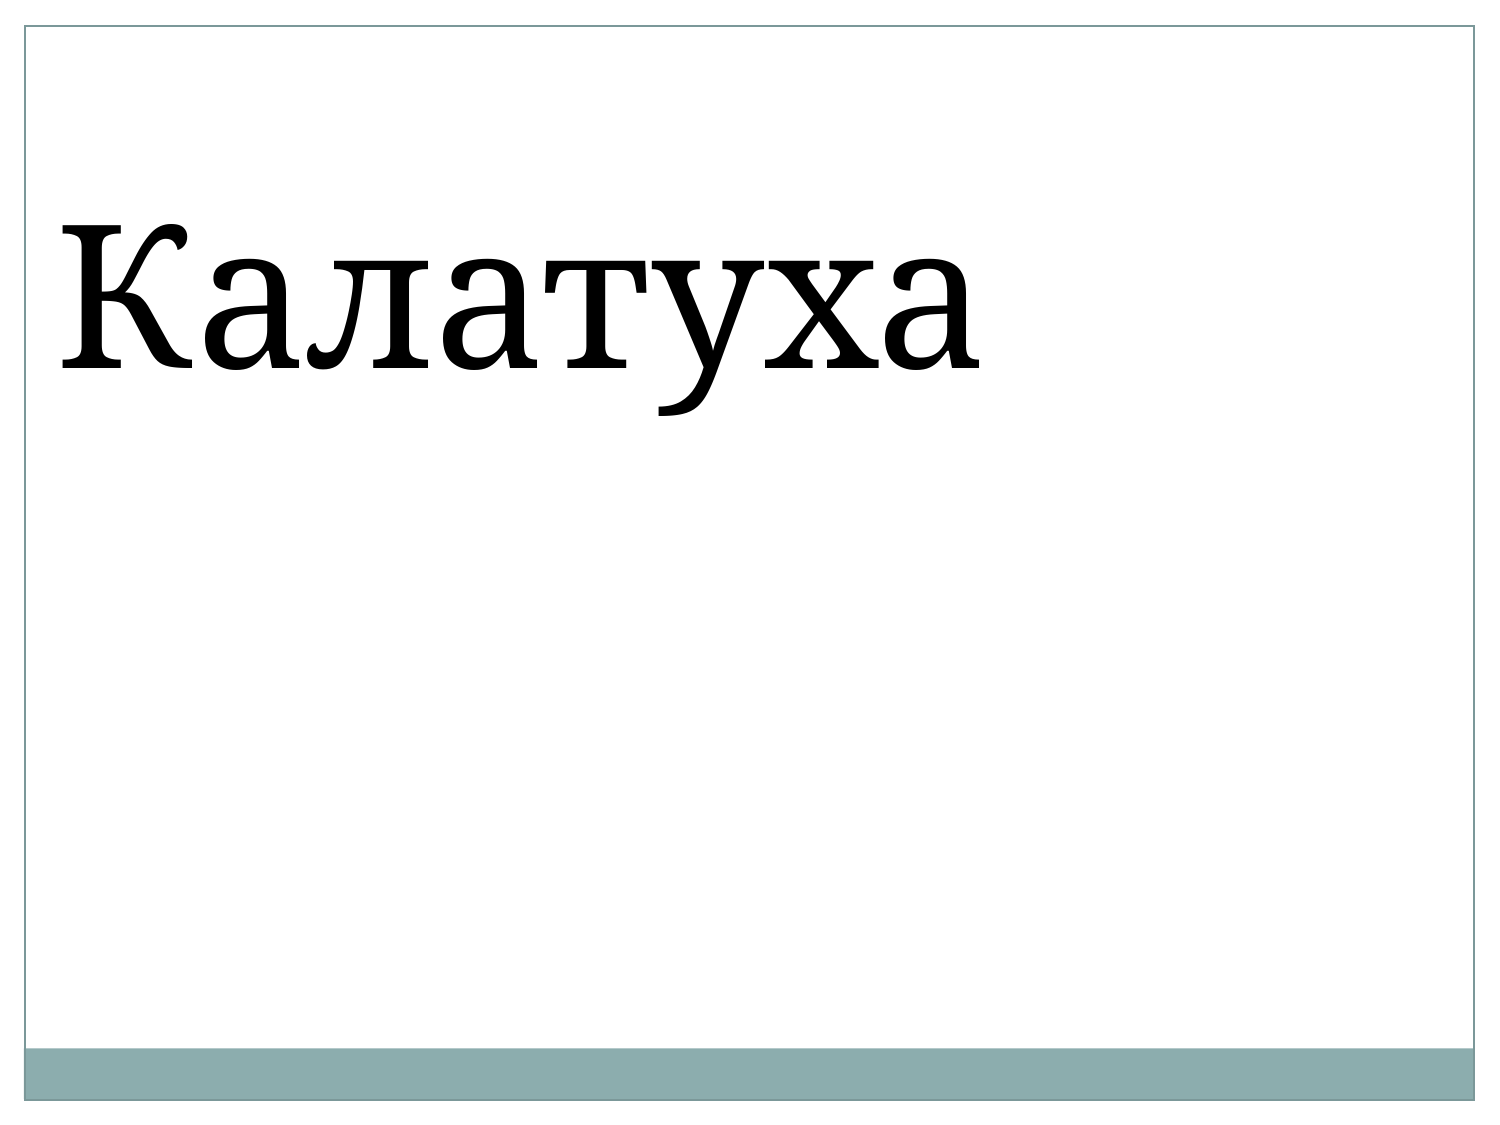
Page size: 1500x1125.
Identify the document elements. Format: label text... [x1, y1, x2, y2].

text_box Калатуха [40, 160, 1003, 416]
